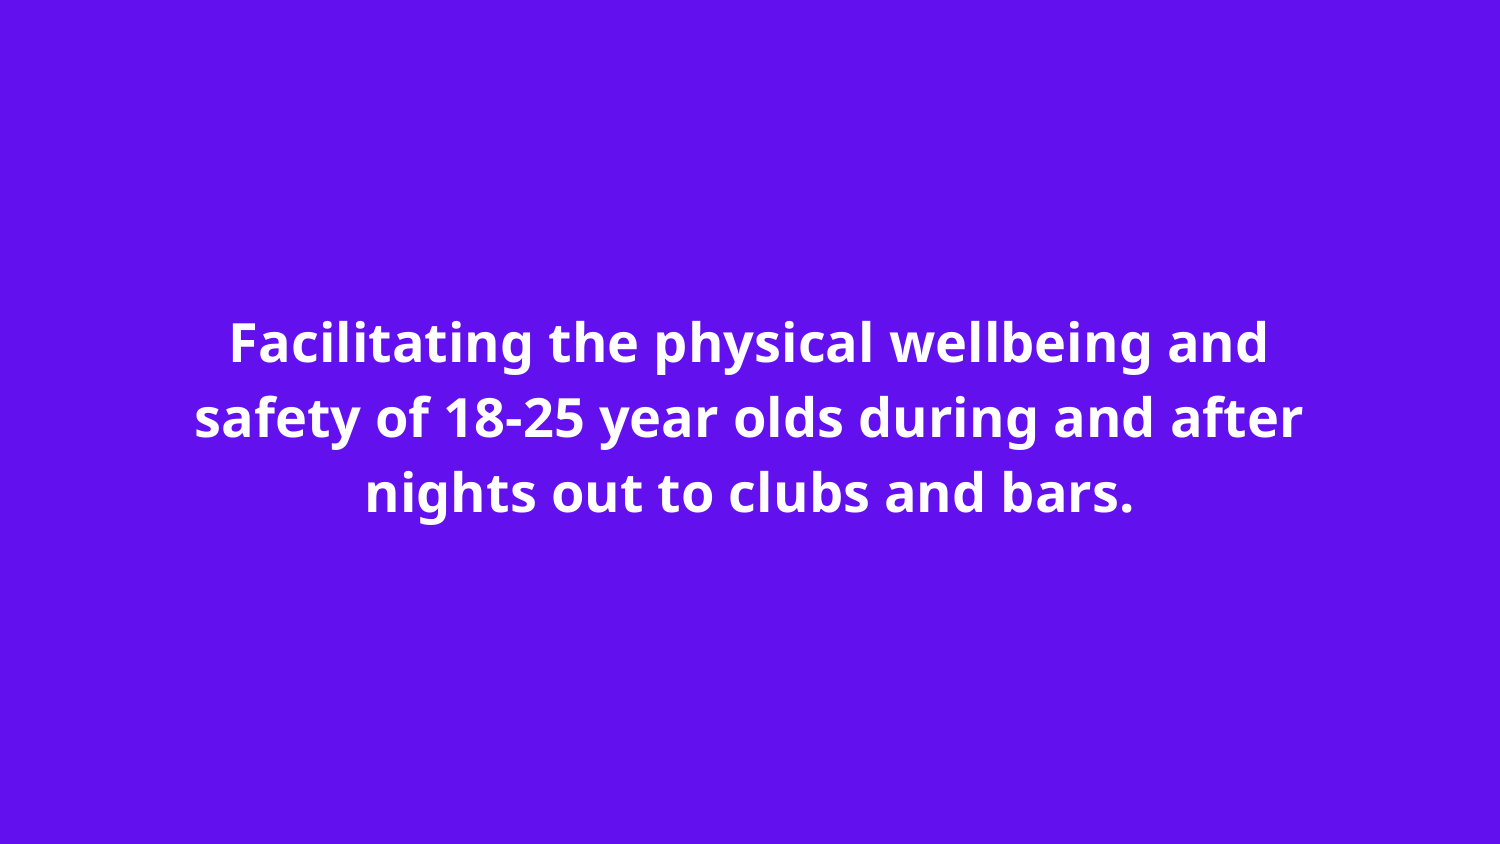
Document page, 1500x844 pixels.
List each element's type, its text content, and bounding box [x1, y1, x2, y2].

title Facilitating the physical wellbeing and safety of 18-25 year olds during and after nights out to clubs and bars. [132, 283, 1368, 560]
